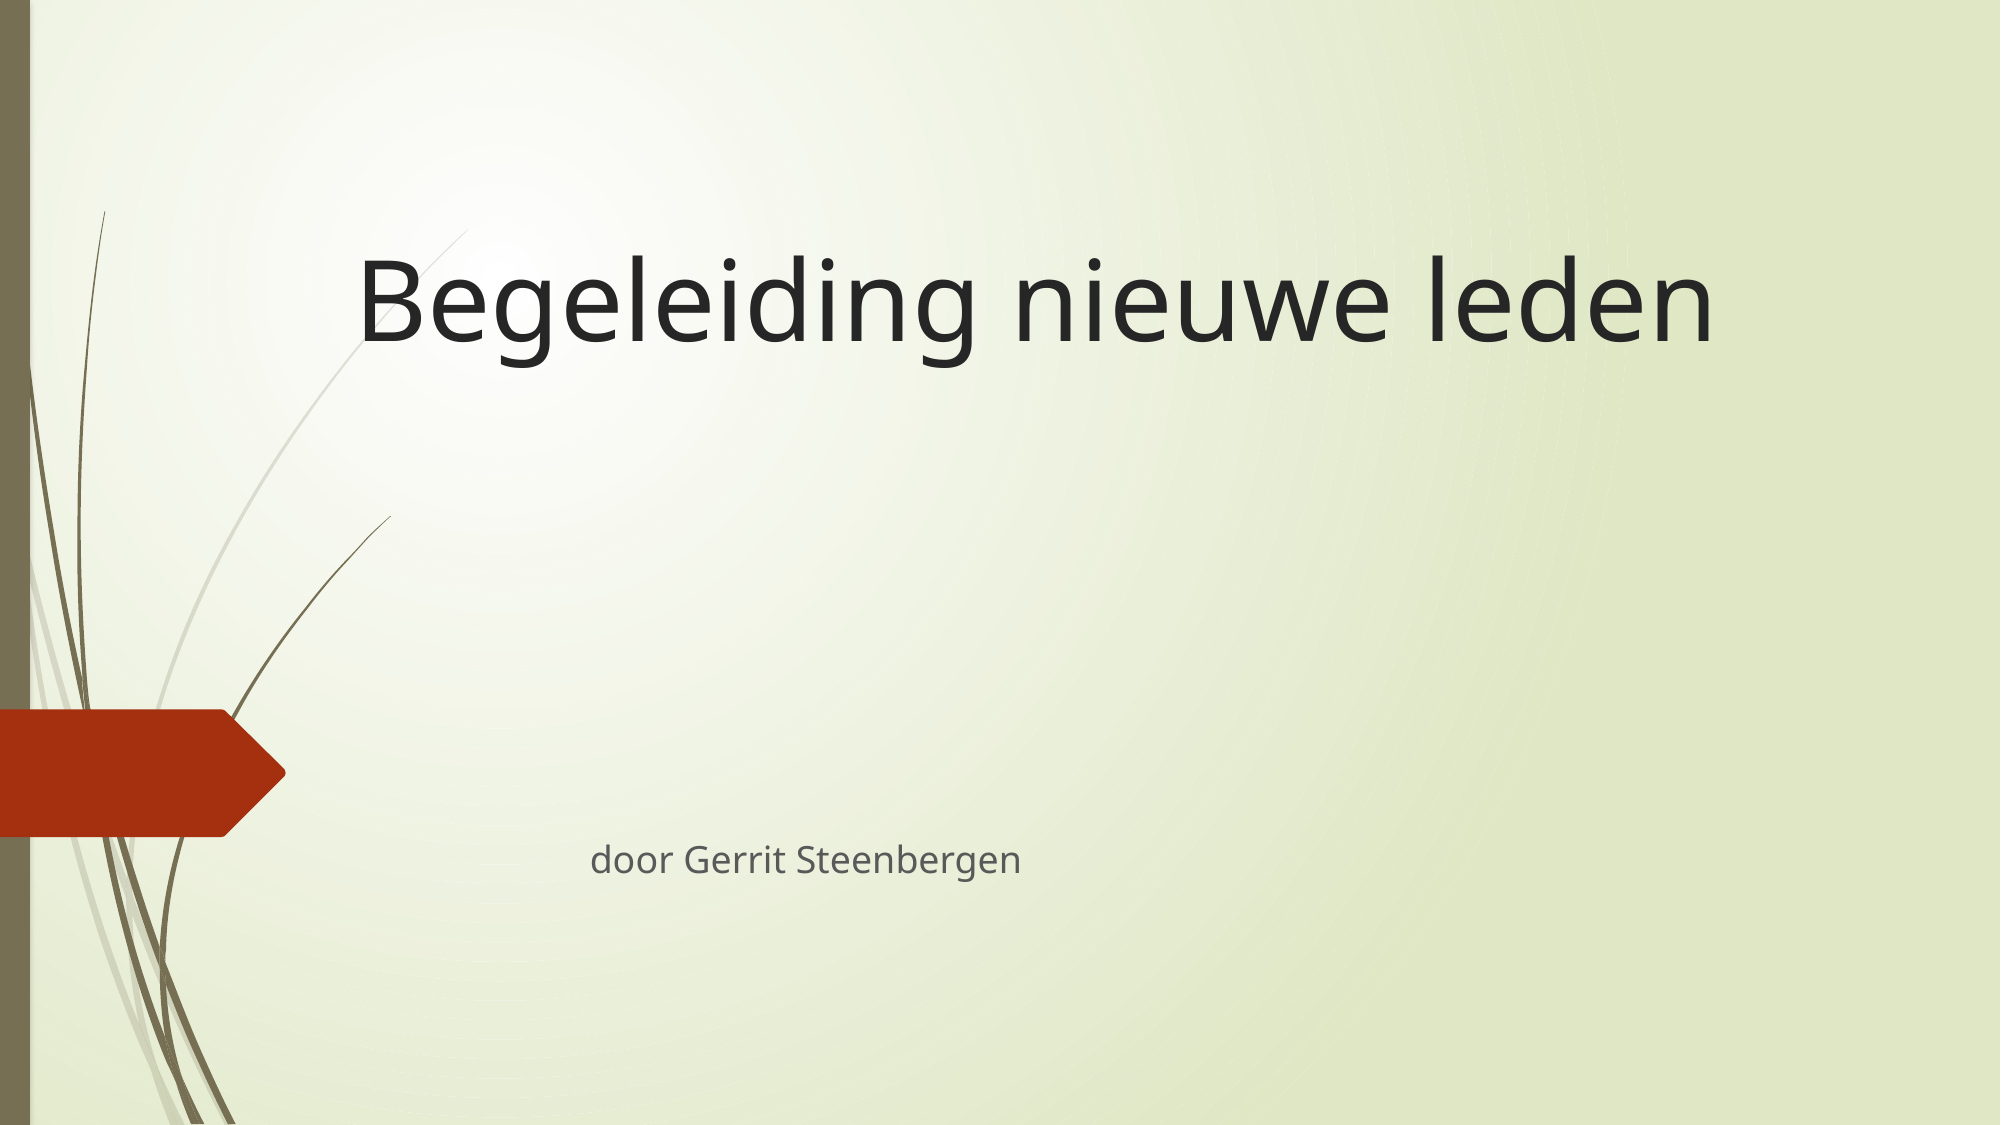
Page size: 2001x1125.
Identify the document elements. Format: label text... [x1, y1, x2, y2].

subtitle door Gerrit Steenbergen [424, 783, 1888, 969]
title Begeleiding nieuwe leden [339, 0, 1802, 372]
